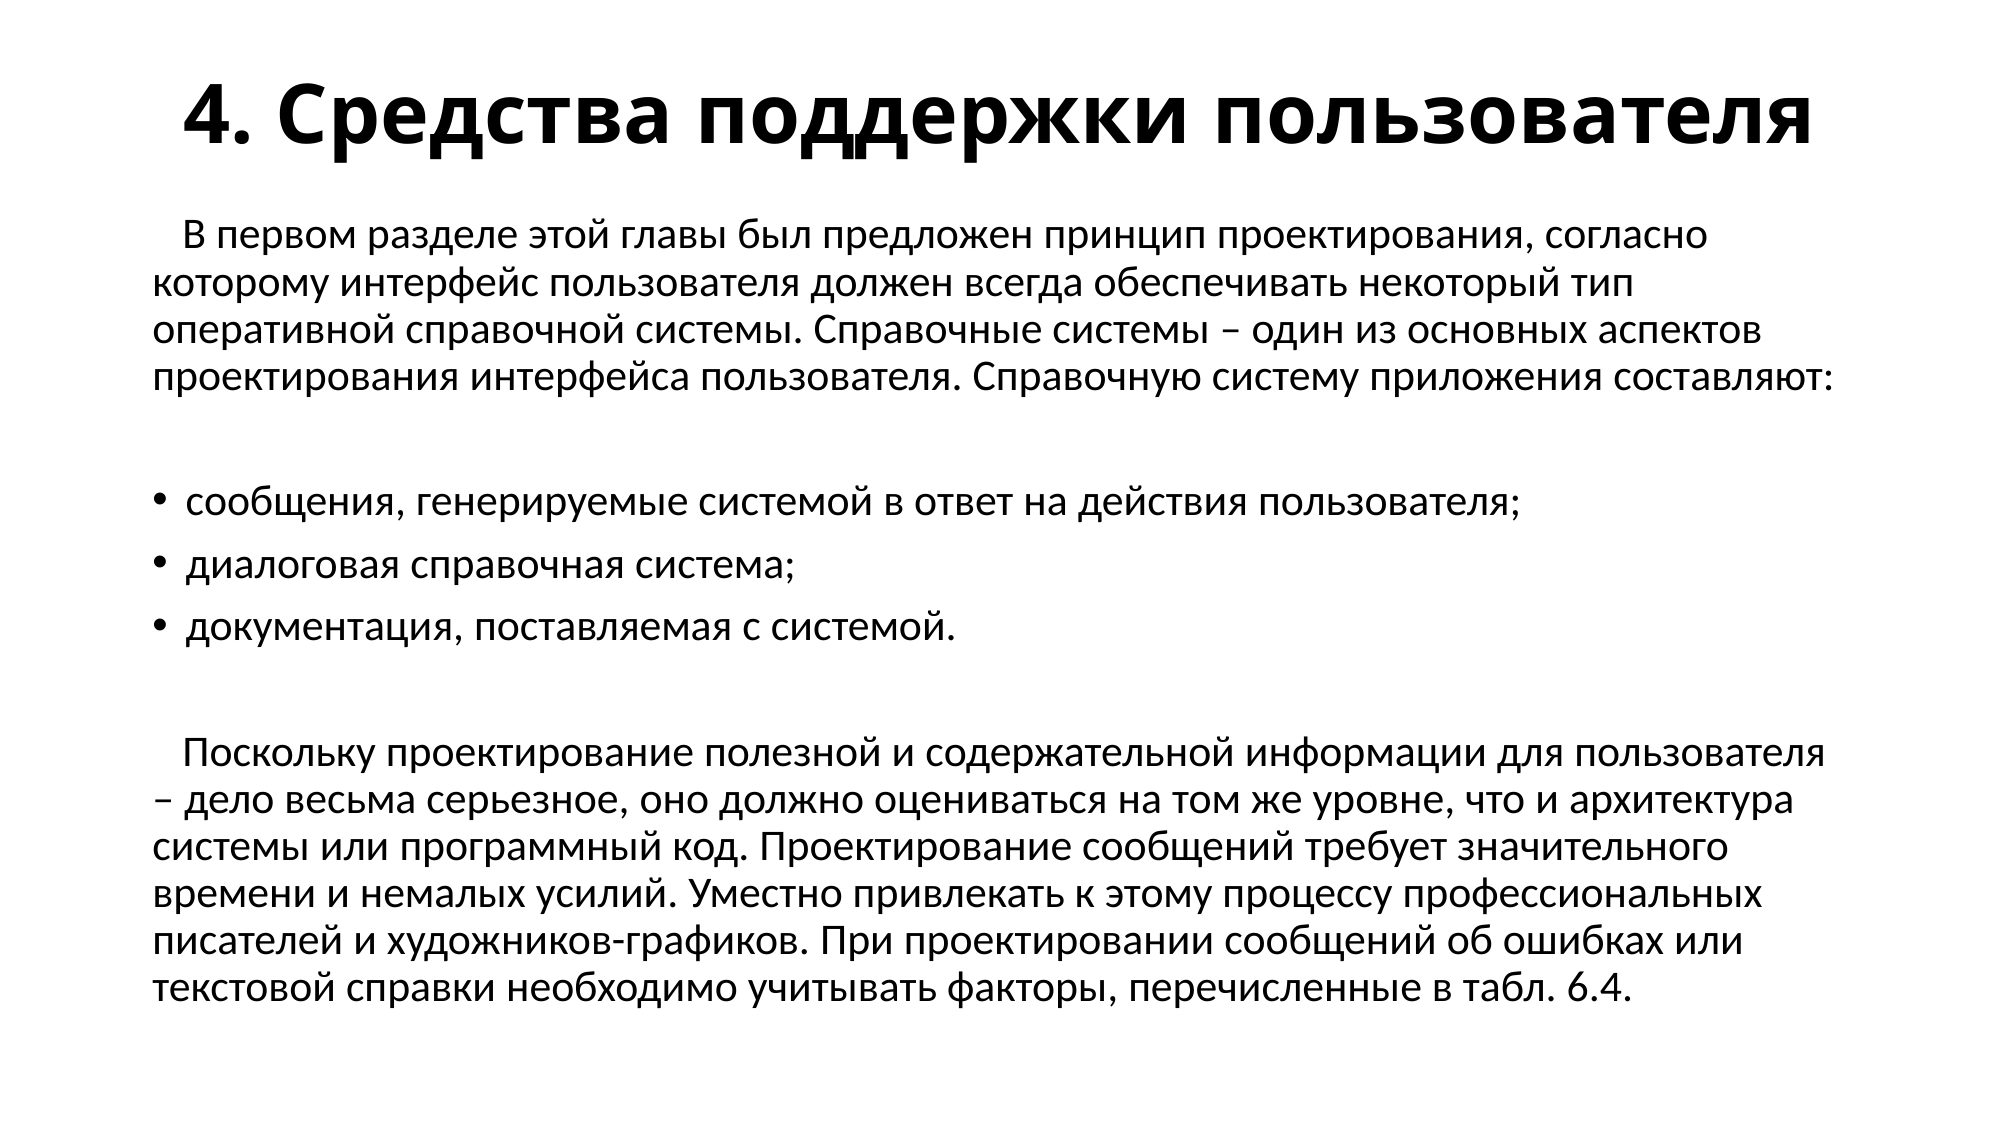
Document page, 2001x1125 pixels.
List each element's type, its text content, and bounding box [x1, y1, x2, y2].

list В первом разделе этой главы был предложен принцип проектирования, согласно которому интерфейс пользователя должен всегда обеспечивать некоторый тип оперативной справочной системы. Справочные системы – один из основных аспектов проектирования интерфейса пользователя. Справочную систему приложения составляют: сообщения, генерируемые системой в ответ на действия пользователя; диалоговая справочная система; документация, поставляемая с системой. Поскольку проектирование полезной и содержательной информации для пользователя – дело весьма серьезное, оно должно оцениваться на том же уровне, что и архитектура системы или программный код. Проектирование сообщений требует значительного времени и немалых усилий. Уместно привлекать к этому процессу профессиональных писателей и художников-графиков. При проектировании сообщений об ошибках или текстовой справки необходимо учитывать факторы, перечисленные в табл. 6.4. [137, 203, 1863, 1100]
title 4. Средства поддержки пользователя [137, 59, 1863, 174]
